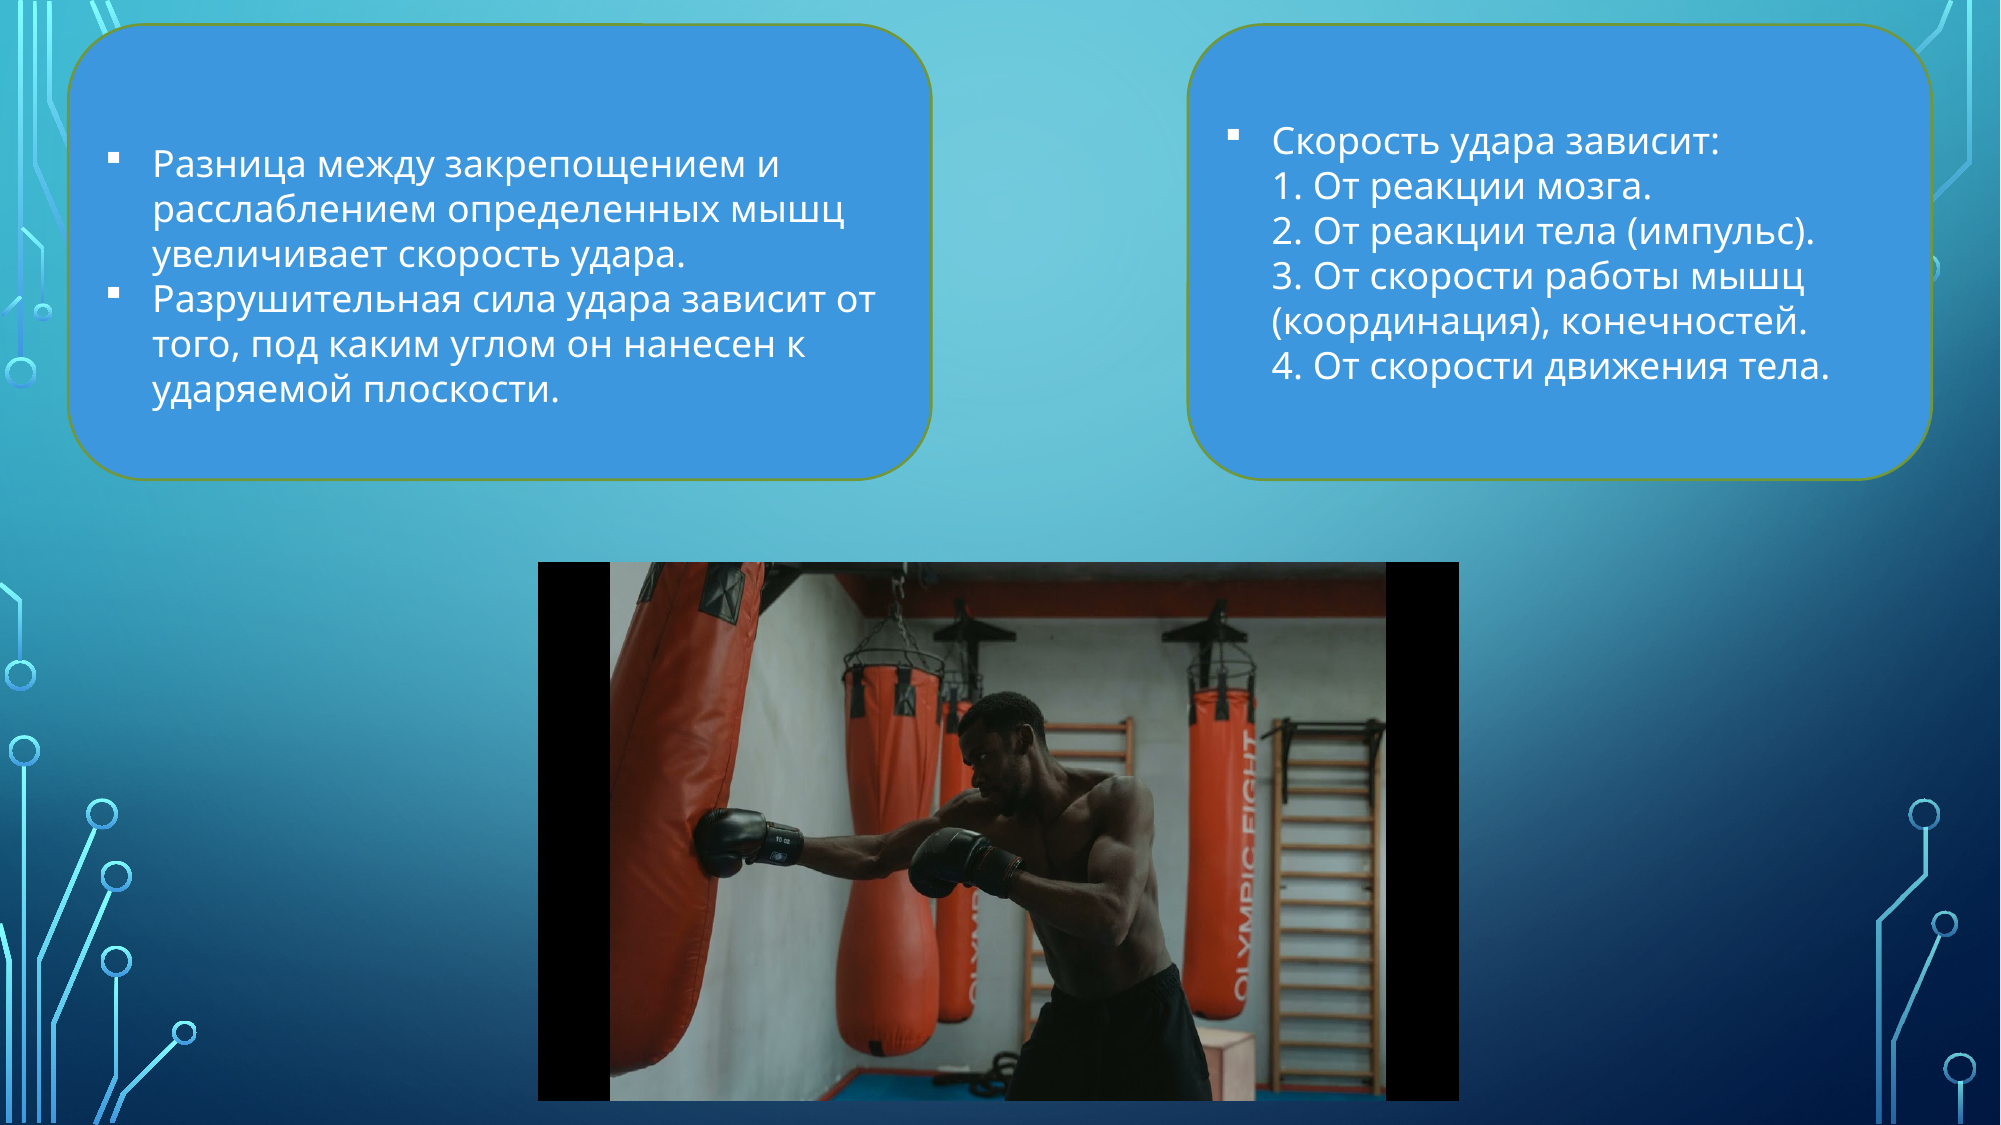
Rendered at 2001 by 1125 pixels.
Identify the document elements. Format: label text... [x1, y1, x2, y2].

text_box Скорость удара зависит: 1. От реакции мозга. 2. От реакции тела (импульс). 3. От скорости работы мышц (координация), конечностей. 4. От скорости движения тела. [1186, 23, 1934, 482]
text_box Разница между закрепощением и расслаблением определенных мышц увеличивает скорость удара. Разрушительная сила удара зависит от того, под каким углом он нанесен к ударяемой плоскости. [66, 23, 933, 482]
picture [538, 562, 1459, 1101]
